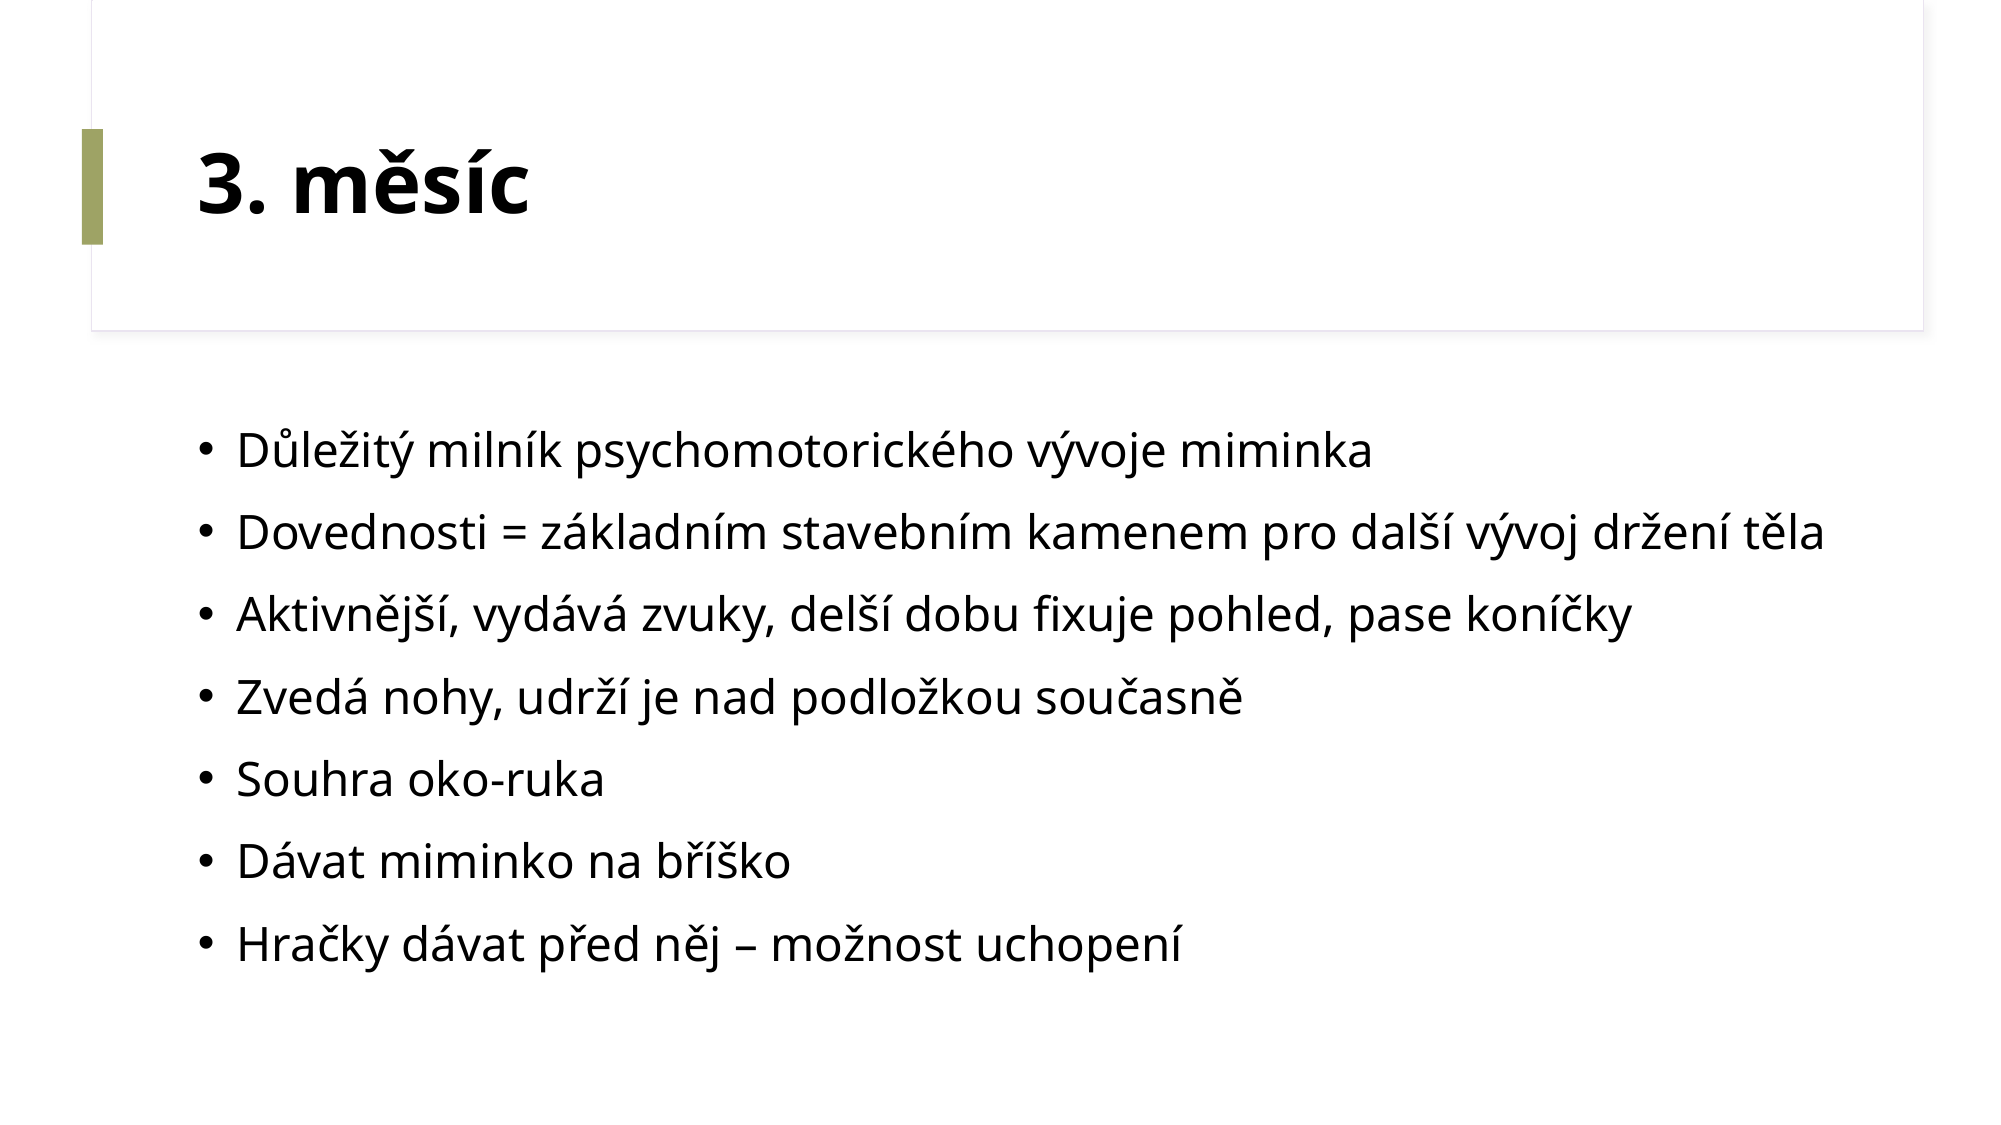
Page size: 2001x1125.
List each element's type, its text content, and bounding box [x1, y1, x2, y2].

title 3. měsíc [183, 90, 1851, 284]
list Důležitý milník psychomotorického vývoje miminka Dovednosti = základním stavebním kamenem pro další vývoj držení těla Aktivnější, vydává zvuky, delší dobu fixuje pohled, pase koníčky Zvedá nohy, udrží je nad podložkou současně Souhra oko-ruka Dávat miminko na bříško Hračky dávat před něj – možnost uchopení [183, 406, 1851, 1013]
